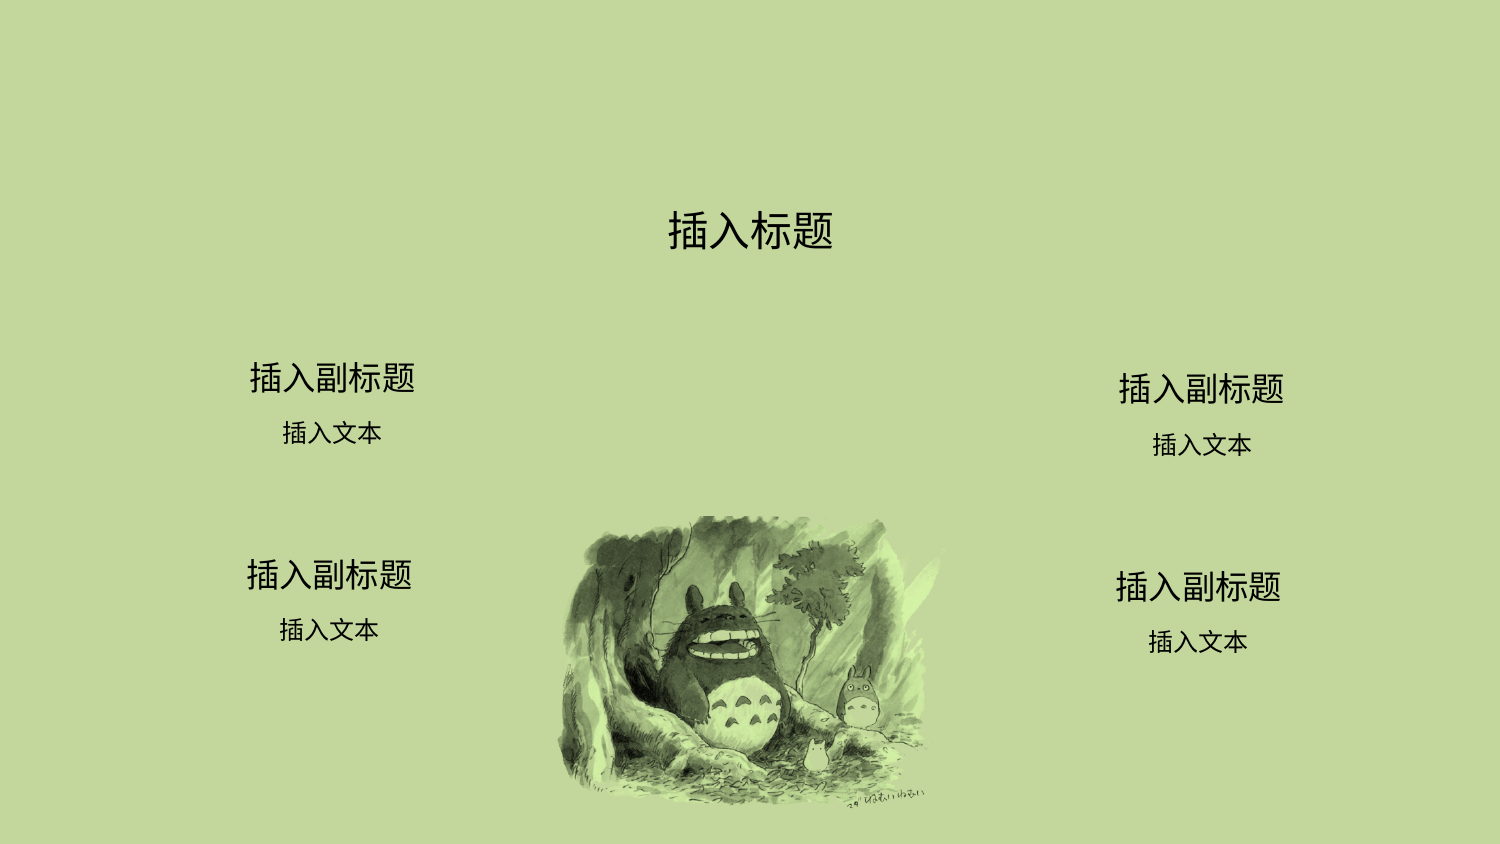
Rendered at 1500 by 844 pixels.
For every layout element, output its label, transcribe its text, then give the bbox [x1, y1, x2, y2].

text_box 插入副标题 [1104, 361, 1301, 416]
text_box 插入副标题 [1100, 558, 1297, 614]
picture [550, 516, 951, 814]
text_box 插入文本 [264, 607, 395, 652]
text_box 插入副标题 [231, 546, 428, 602]
text_box 插入文本 [1134, 619, 1264, 664]
text_box 插入标题 [652, 197, 850, 263]
text_box 插入文本 [1137, 421, 1267, 467]
text_box 插入文本 [267, 410, 398, 455]
text_box 插入副标题 [234, 349, 431, 404]
